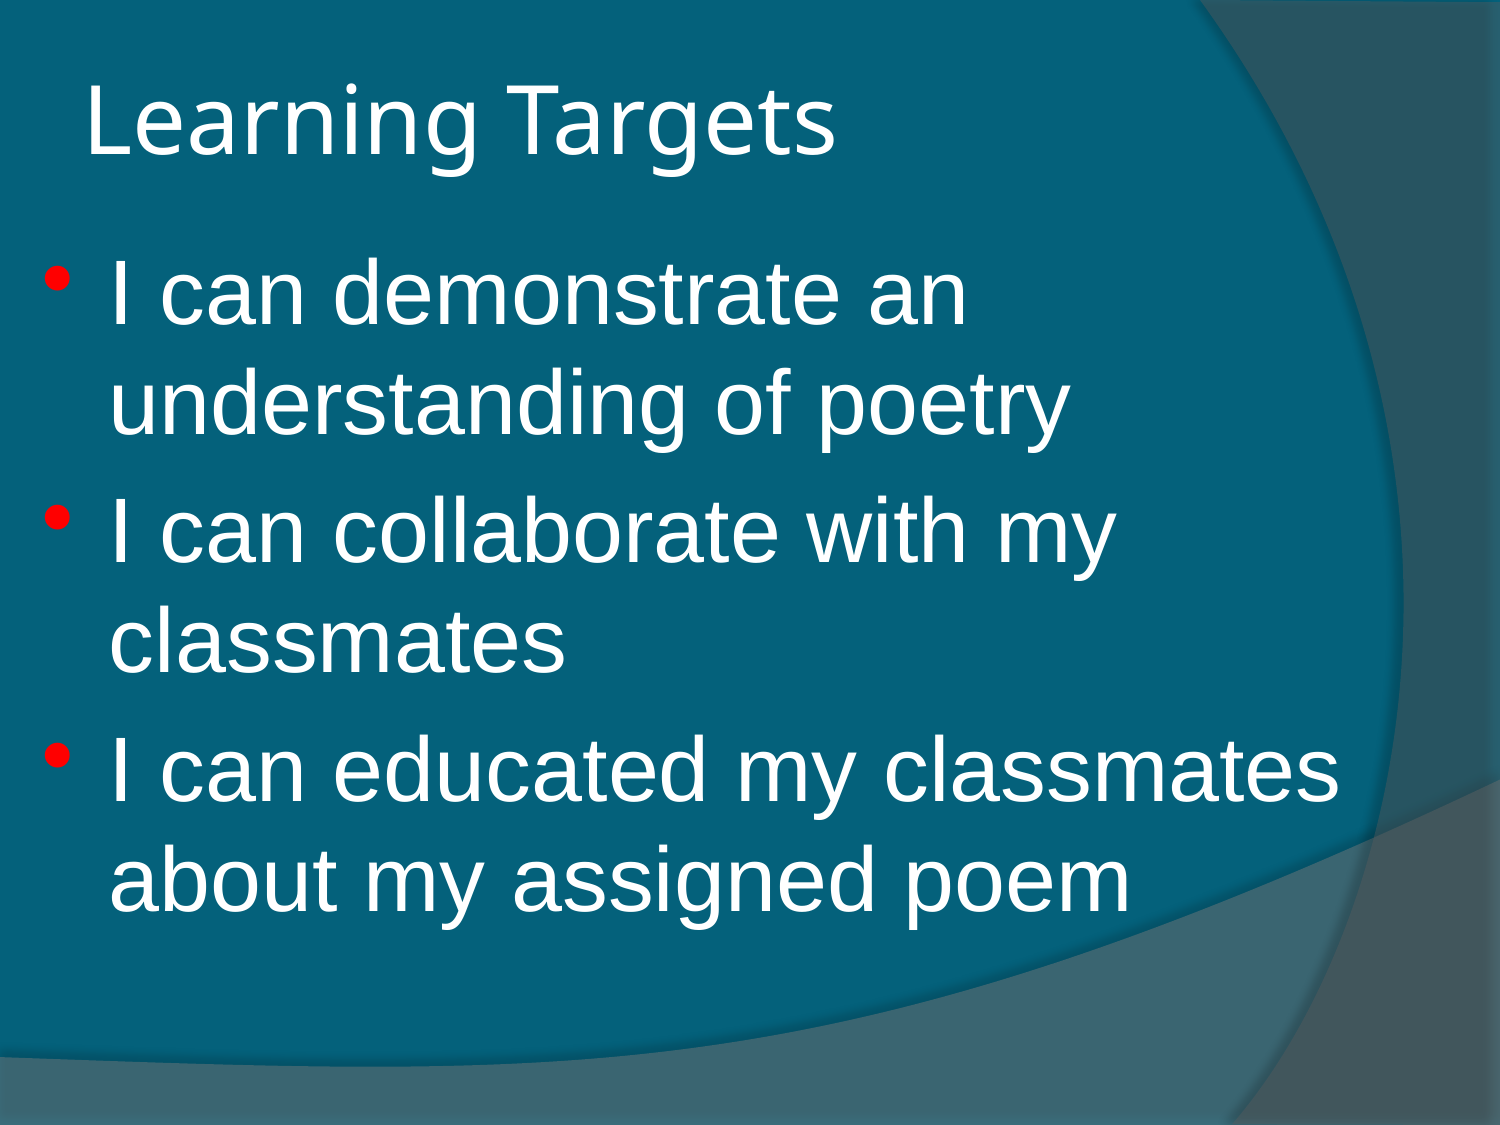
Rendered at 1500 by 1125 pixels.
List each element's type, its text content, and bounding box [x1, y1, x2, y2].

title Learning Targets [75, 45, 1300, 188]
list I can demonstrate an understanding of poetry I can collaborate with my classmates I can educated my classmates about my assigned poem [24, 224, 1475, 1075]
